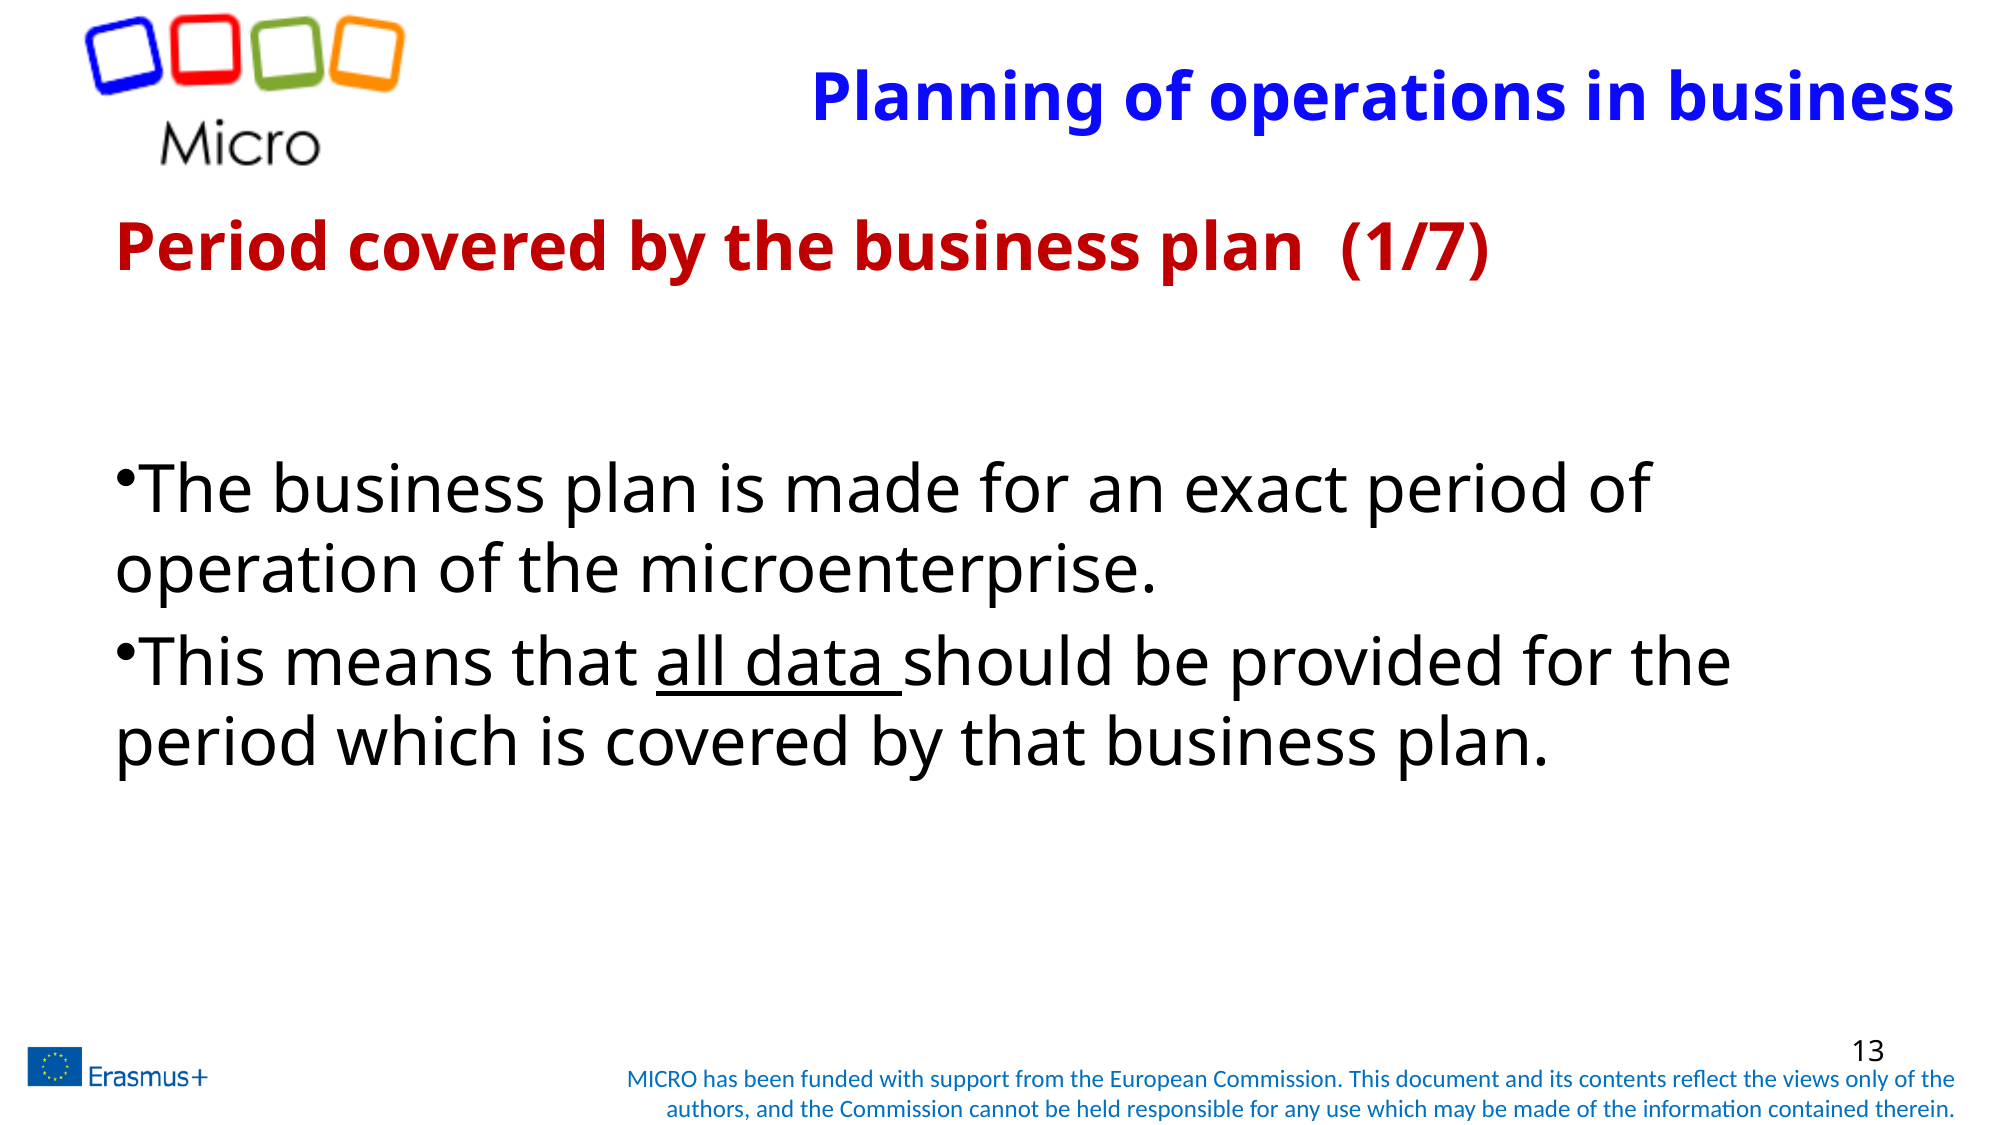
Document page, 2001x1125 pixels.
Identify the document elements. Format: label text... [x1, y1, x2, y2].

slide_number 13 [1433, 1024, 1900, 1103]
list Period covered by the business plan (1/7) The business plan is made for an exact period of operation of the microenterprise. This means that all data should be provided for the period which is covered by that business plan. [99, 196, 1900, 1034]
picture [27, 1046, 208, 1087]
title Planning of operations in business [170, 0, 1971, 188]
picture [0, 0, 486, 190]
